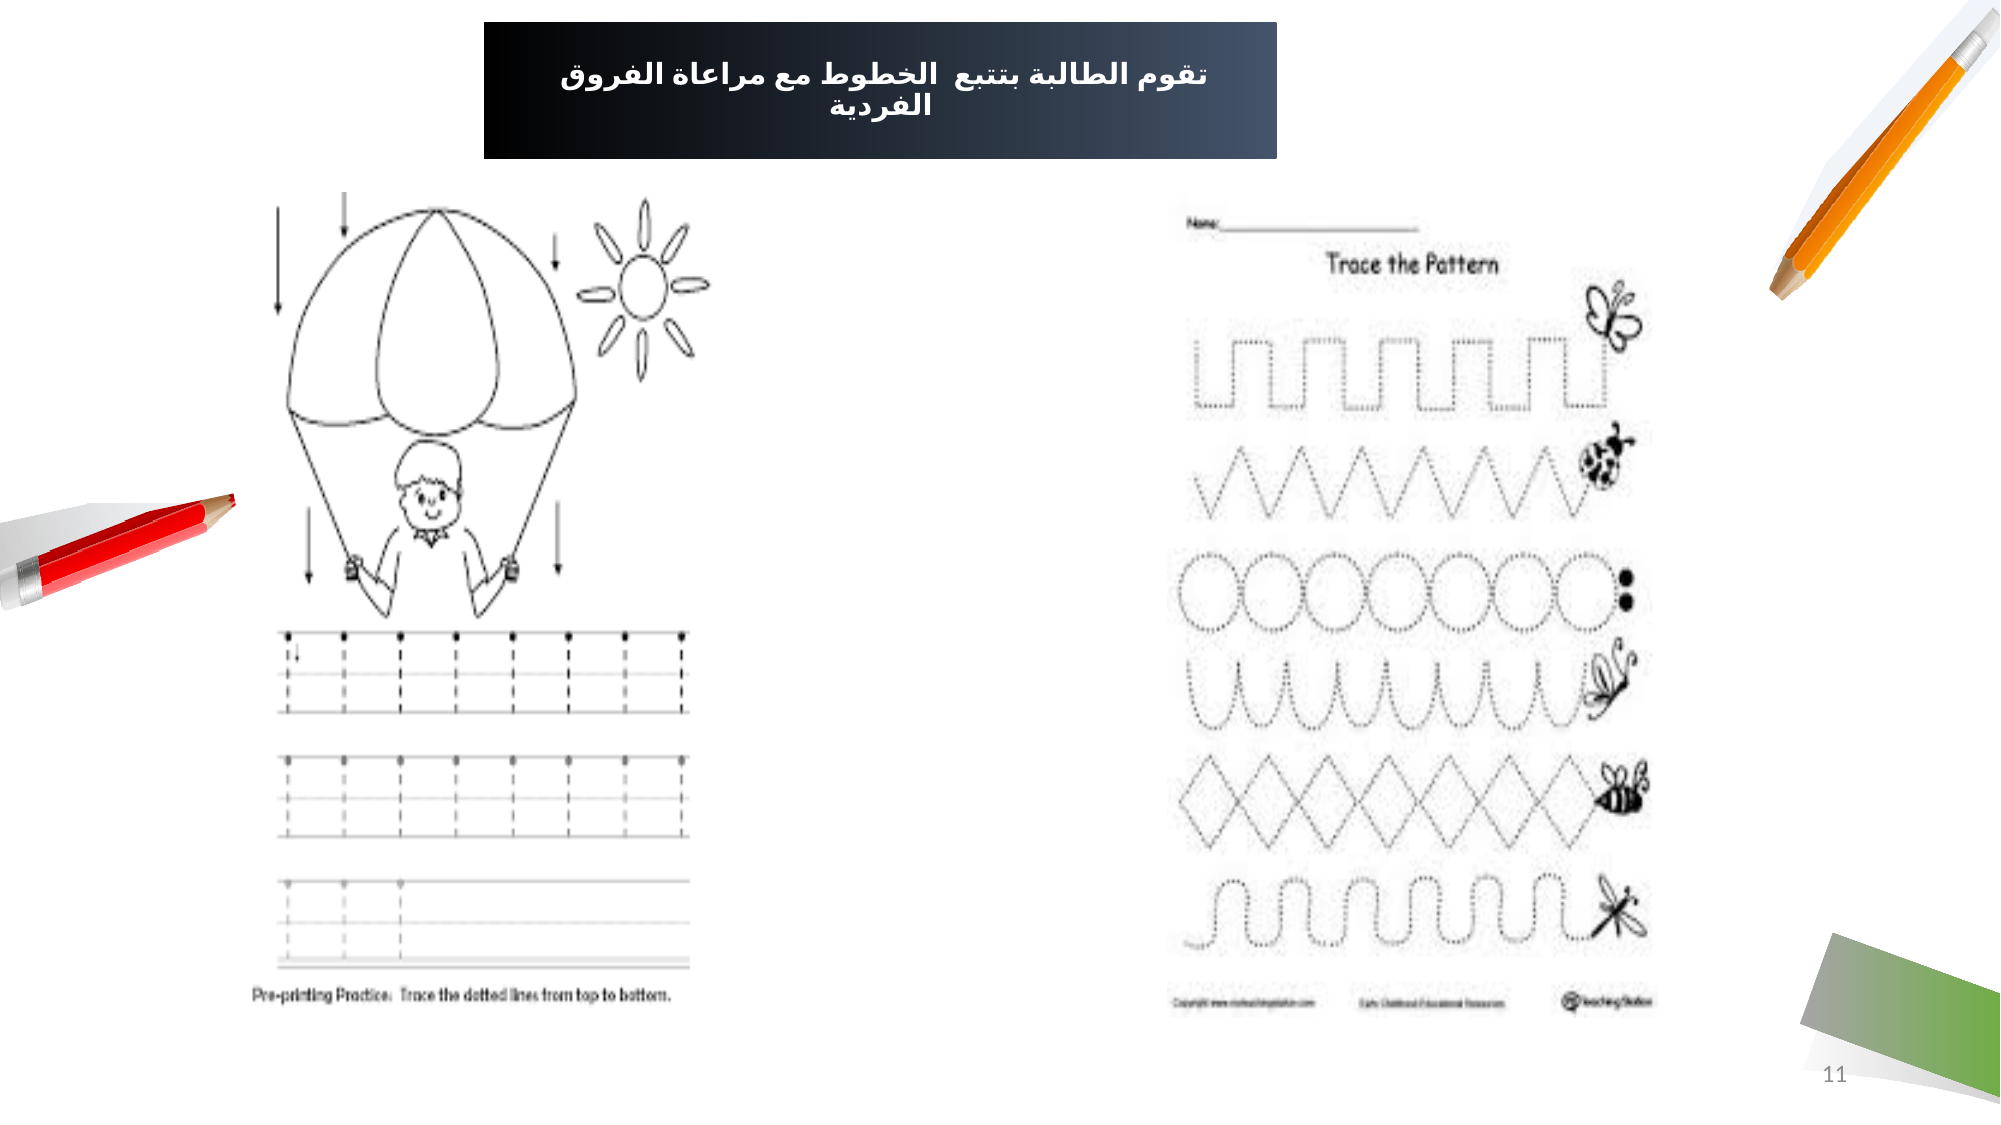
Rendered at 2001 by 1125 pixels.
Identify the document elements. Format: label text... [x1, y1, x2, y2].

picture [251, 192, 717, 1018]
picture [1755, 0, 2000, 322]
slide_number 11 [1412, 1042, 1863, 1103]
title تقوم الطالبة بتتبع الخطوط مع مراعاة الفروق الفردية [484, 22, 1277, 159]
picture [1167, 192, 1658, 1018]
picture [0, 493, 248, 613]
